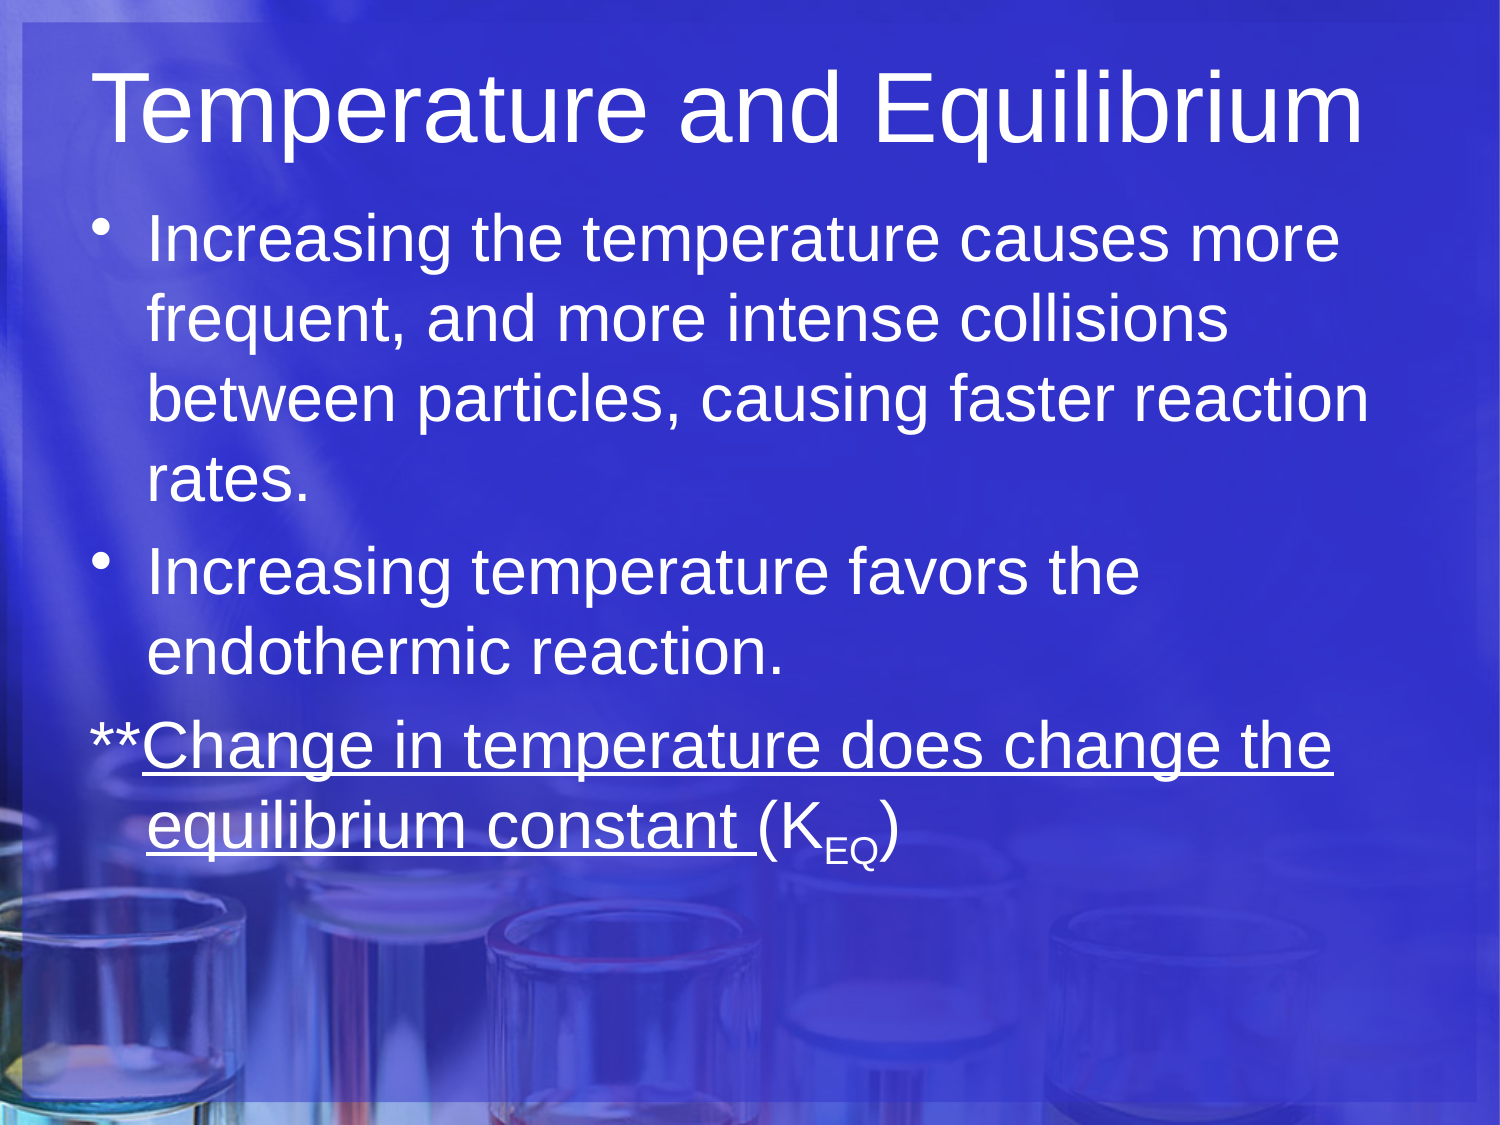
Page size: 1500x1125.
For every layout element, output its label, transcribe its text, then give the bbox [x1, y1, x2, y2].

list Increasing the temperature causes more frequent, and more intense collisions between particles, causing faster reaction rates. Increasing temperature favors the endothermic reaction. **Change in temperature does change the equilibrium constant (KEQ) [74, 187, 1425, 1006]
picture [0, 0, 1500, 1125]
title Temperature and Equilibrium [74, 49, 1425, 171]
